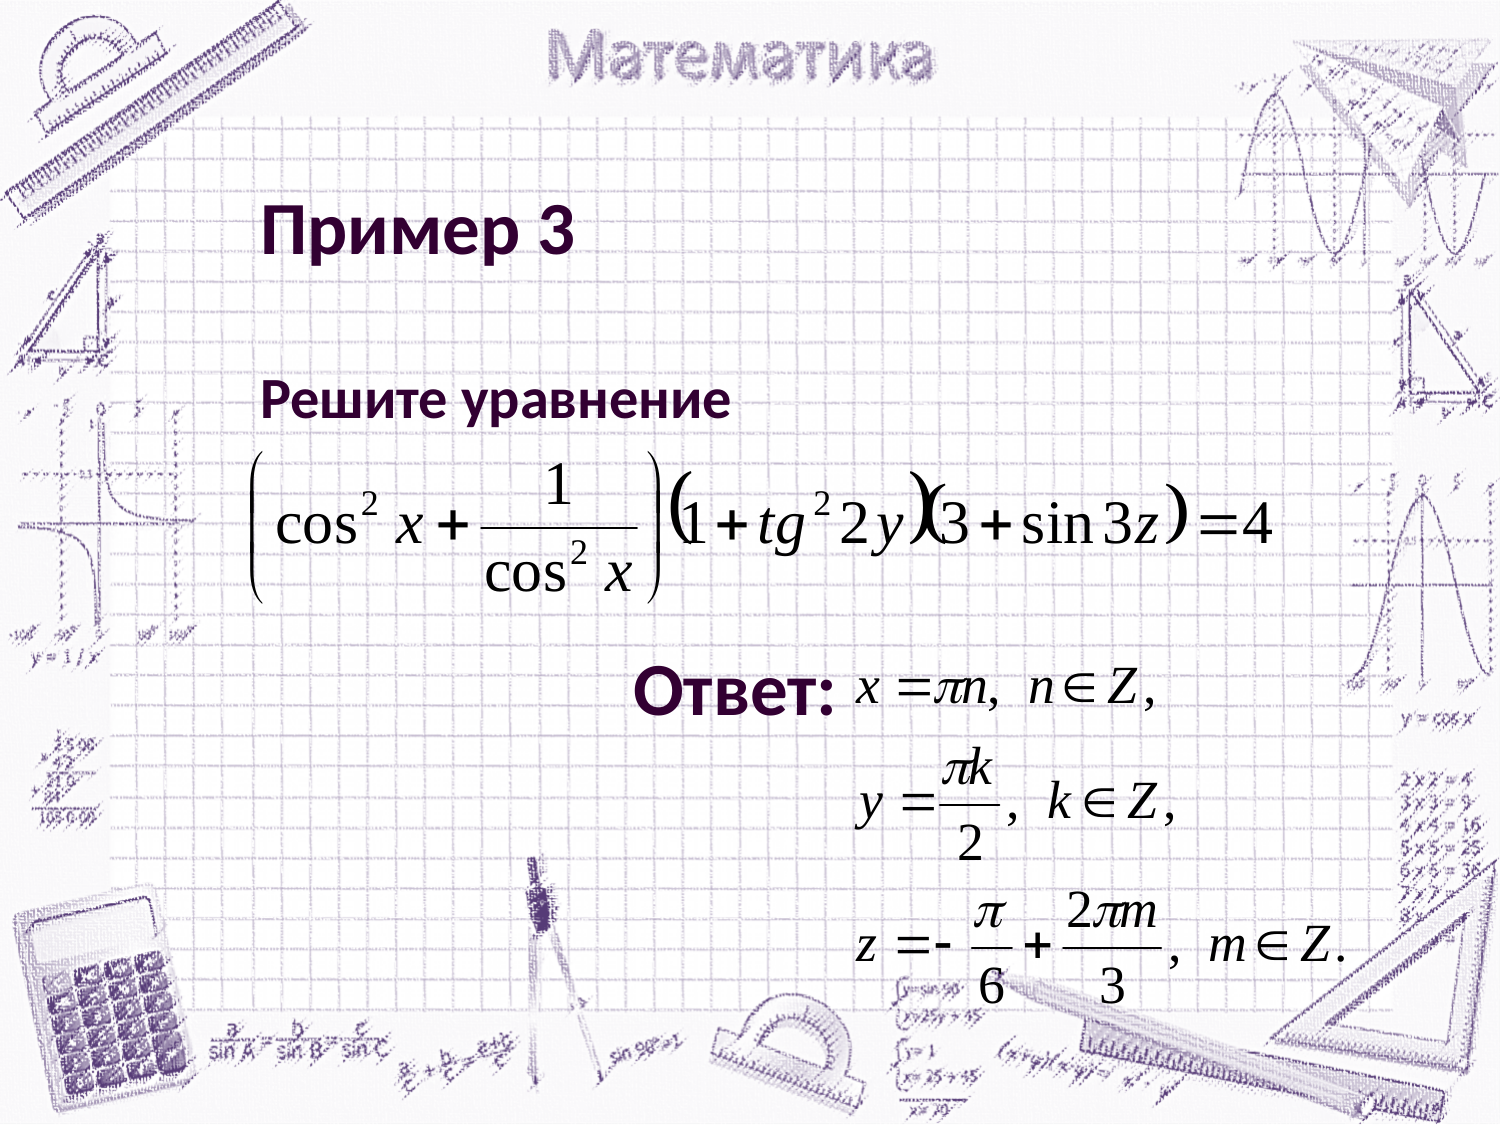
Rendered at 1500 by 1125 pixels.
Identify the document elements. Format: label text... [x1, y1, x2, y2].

text_box Ответ: [618, 633, 1074, 739]
text_box Пример 3 Решите уравнение [245, 172, 748, 438]
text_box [845, 656, 1353, 1016]
picture [0, 0, 1500, 1125]
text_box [237, 439, 1284, 616]
